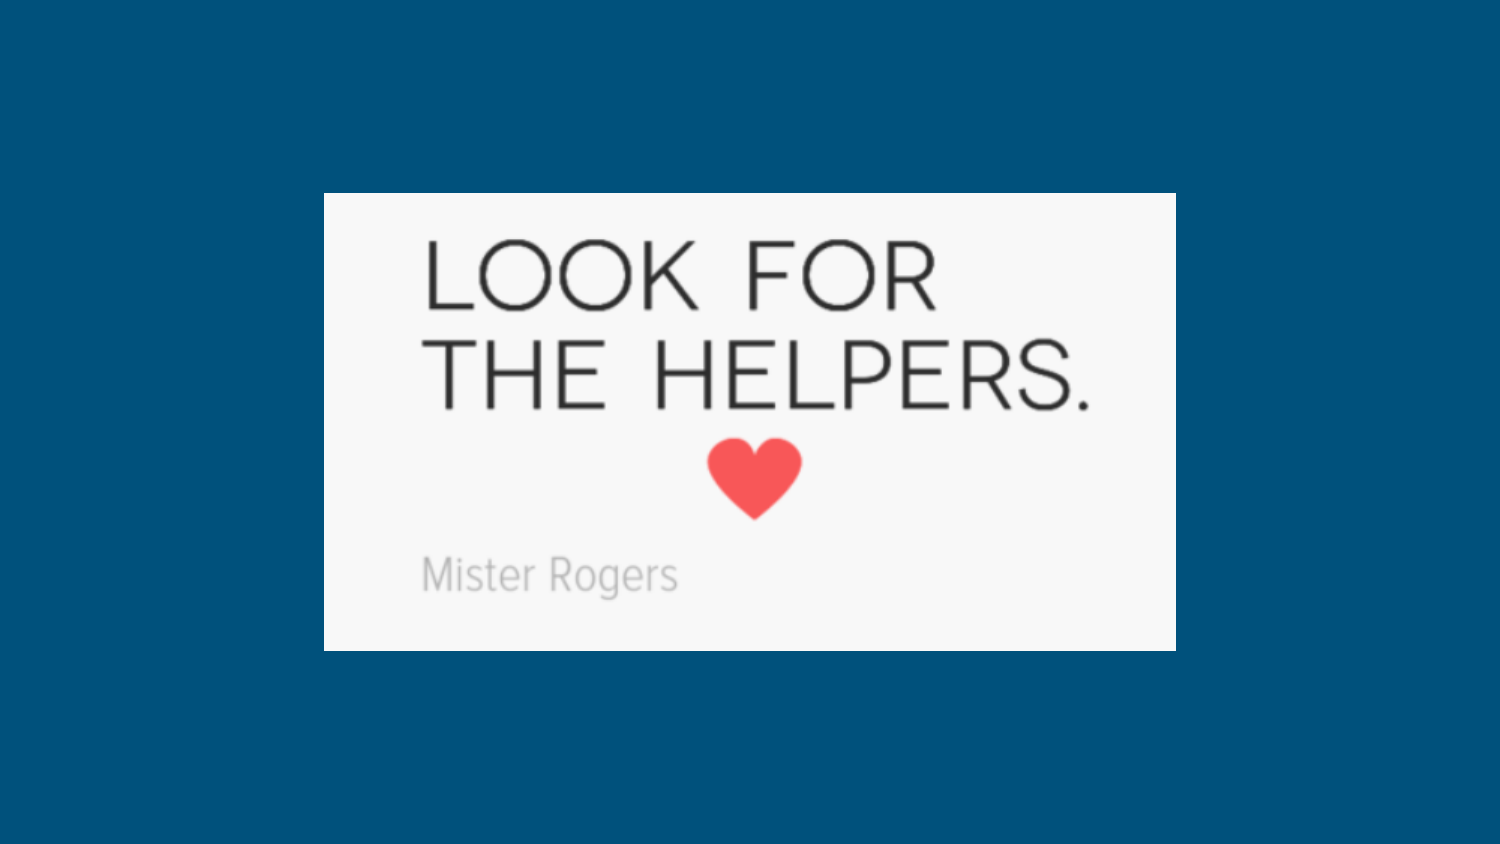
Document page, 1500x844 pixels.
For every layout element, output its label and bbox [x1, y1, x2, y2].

picture [325, 194, 1175, 650]
